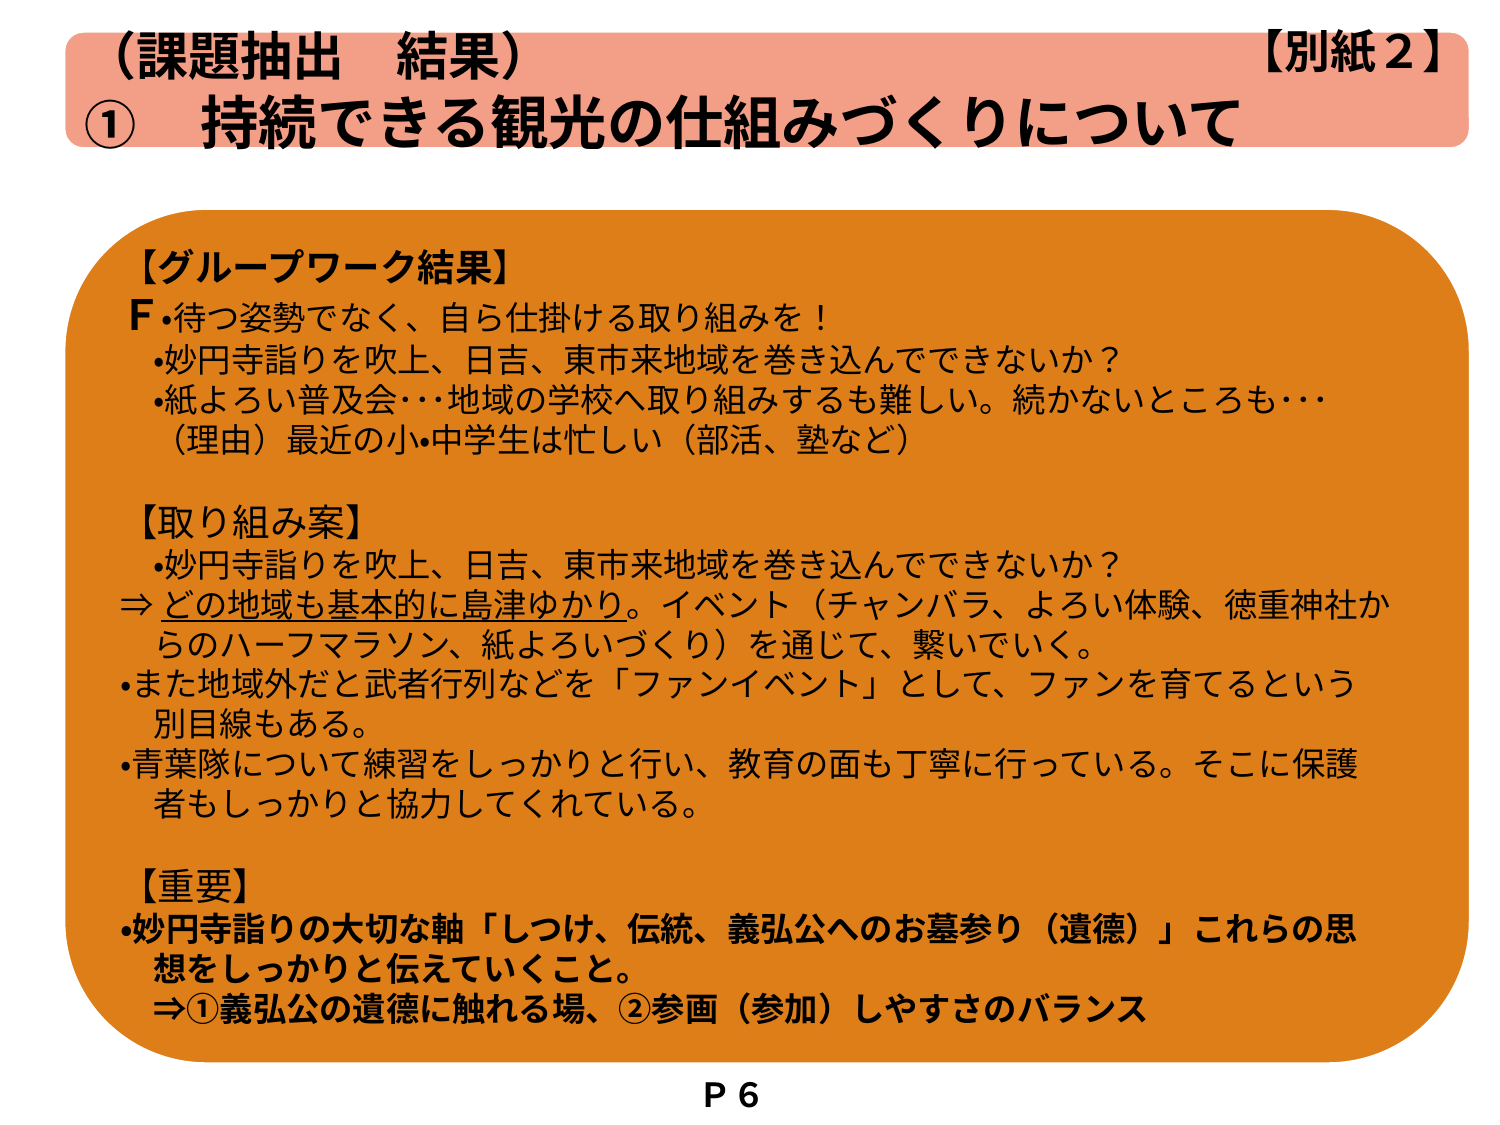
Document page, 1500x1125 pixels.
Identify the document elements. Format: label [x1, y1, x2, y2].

text_box [0, 0, 1500, 1125]
